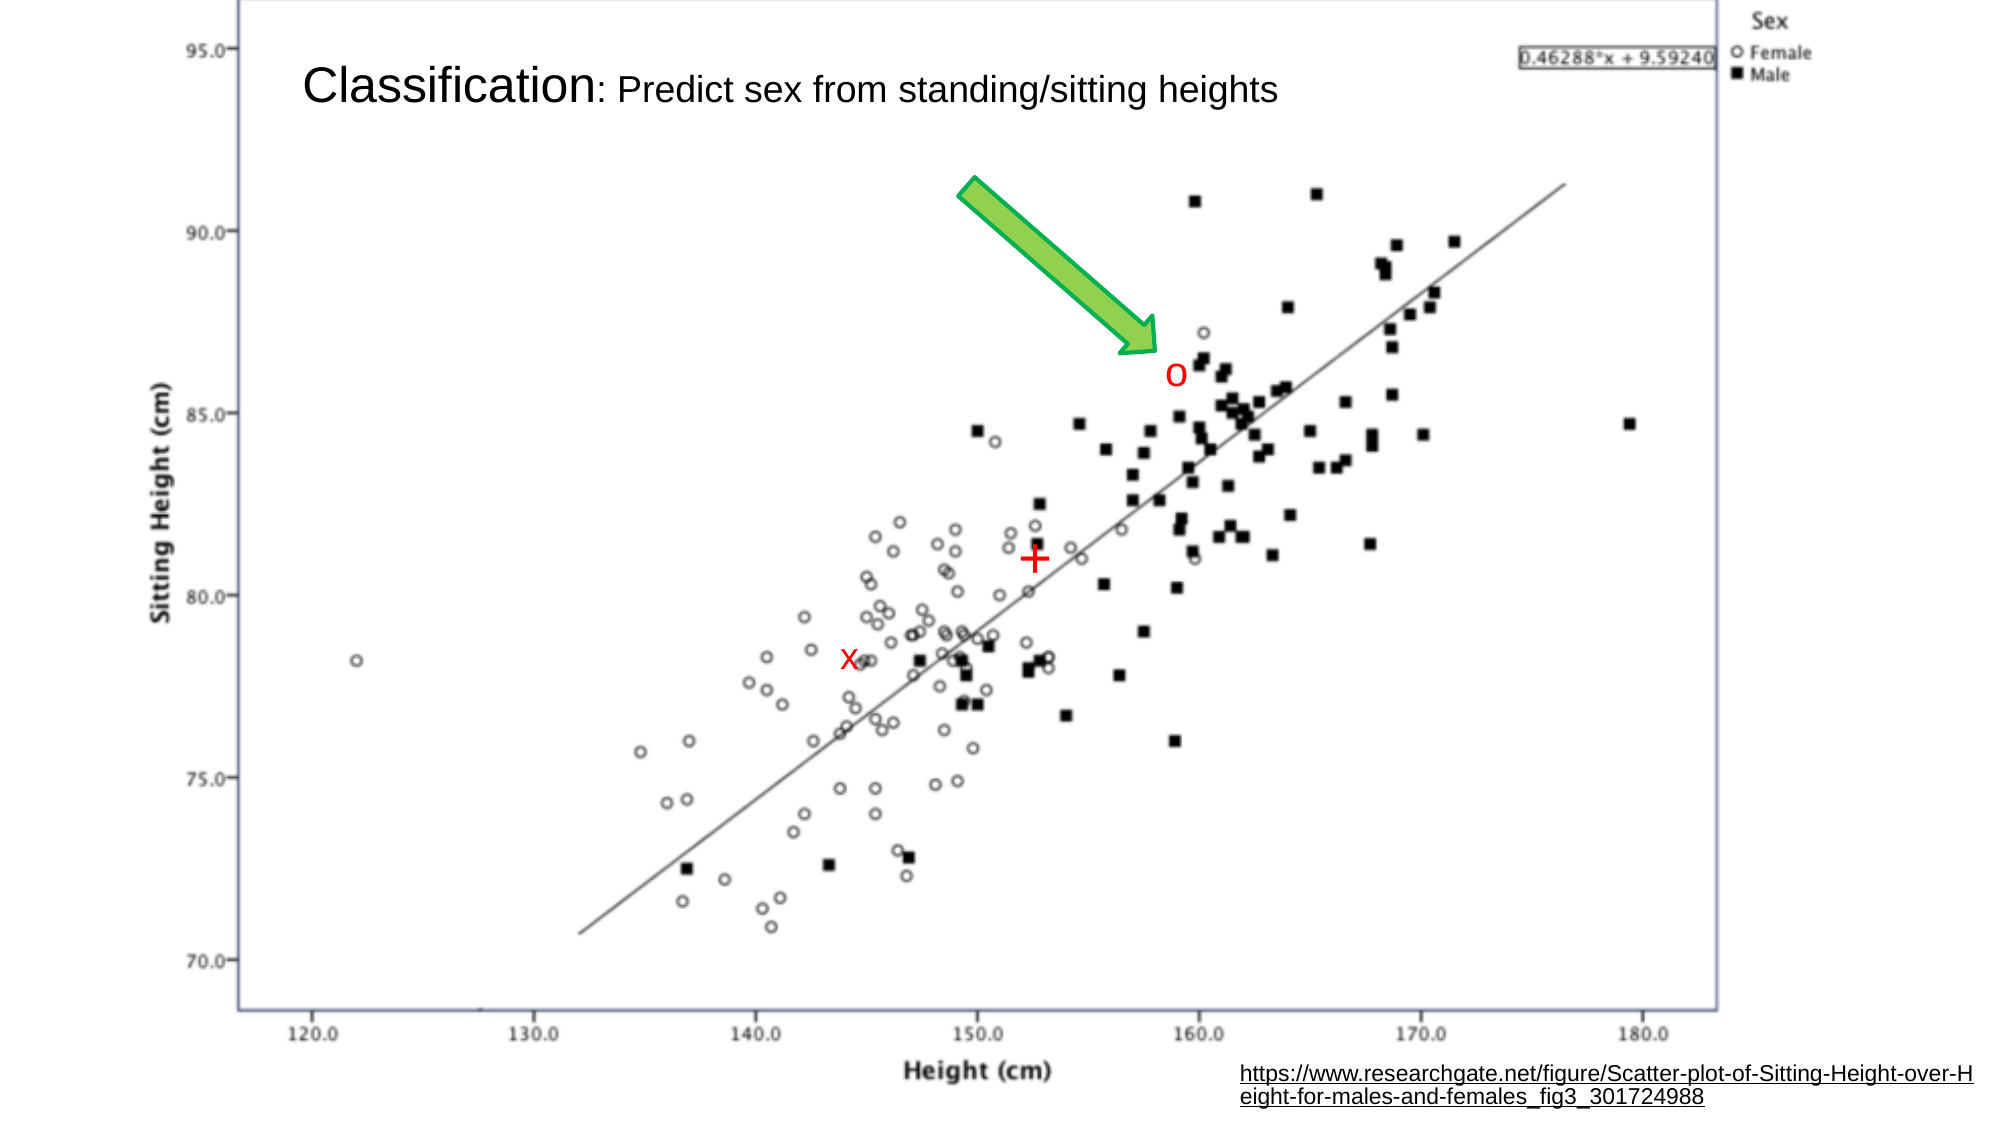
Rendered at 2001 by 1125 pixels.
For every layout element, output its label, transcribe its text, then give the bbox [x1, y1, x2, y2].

text_box https://www.researchgate.net/figure/Scatter-plot-of-Sitting-Height-over-Height-for-males-and-females_fig3_301724988 [1224, 1051, 2000, 1122]
picture [112, 0, 1838, 1110]
